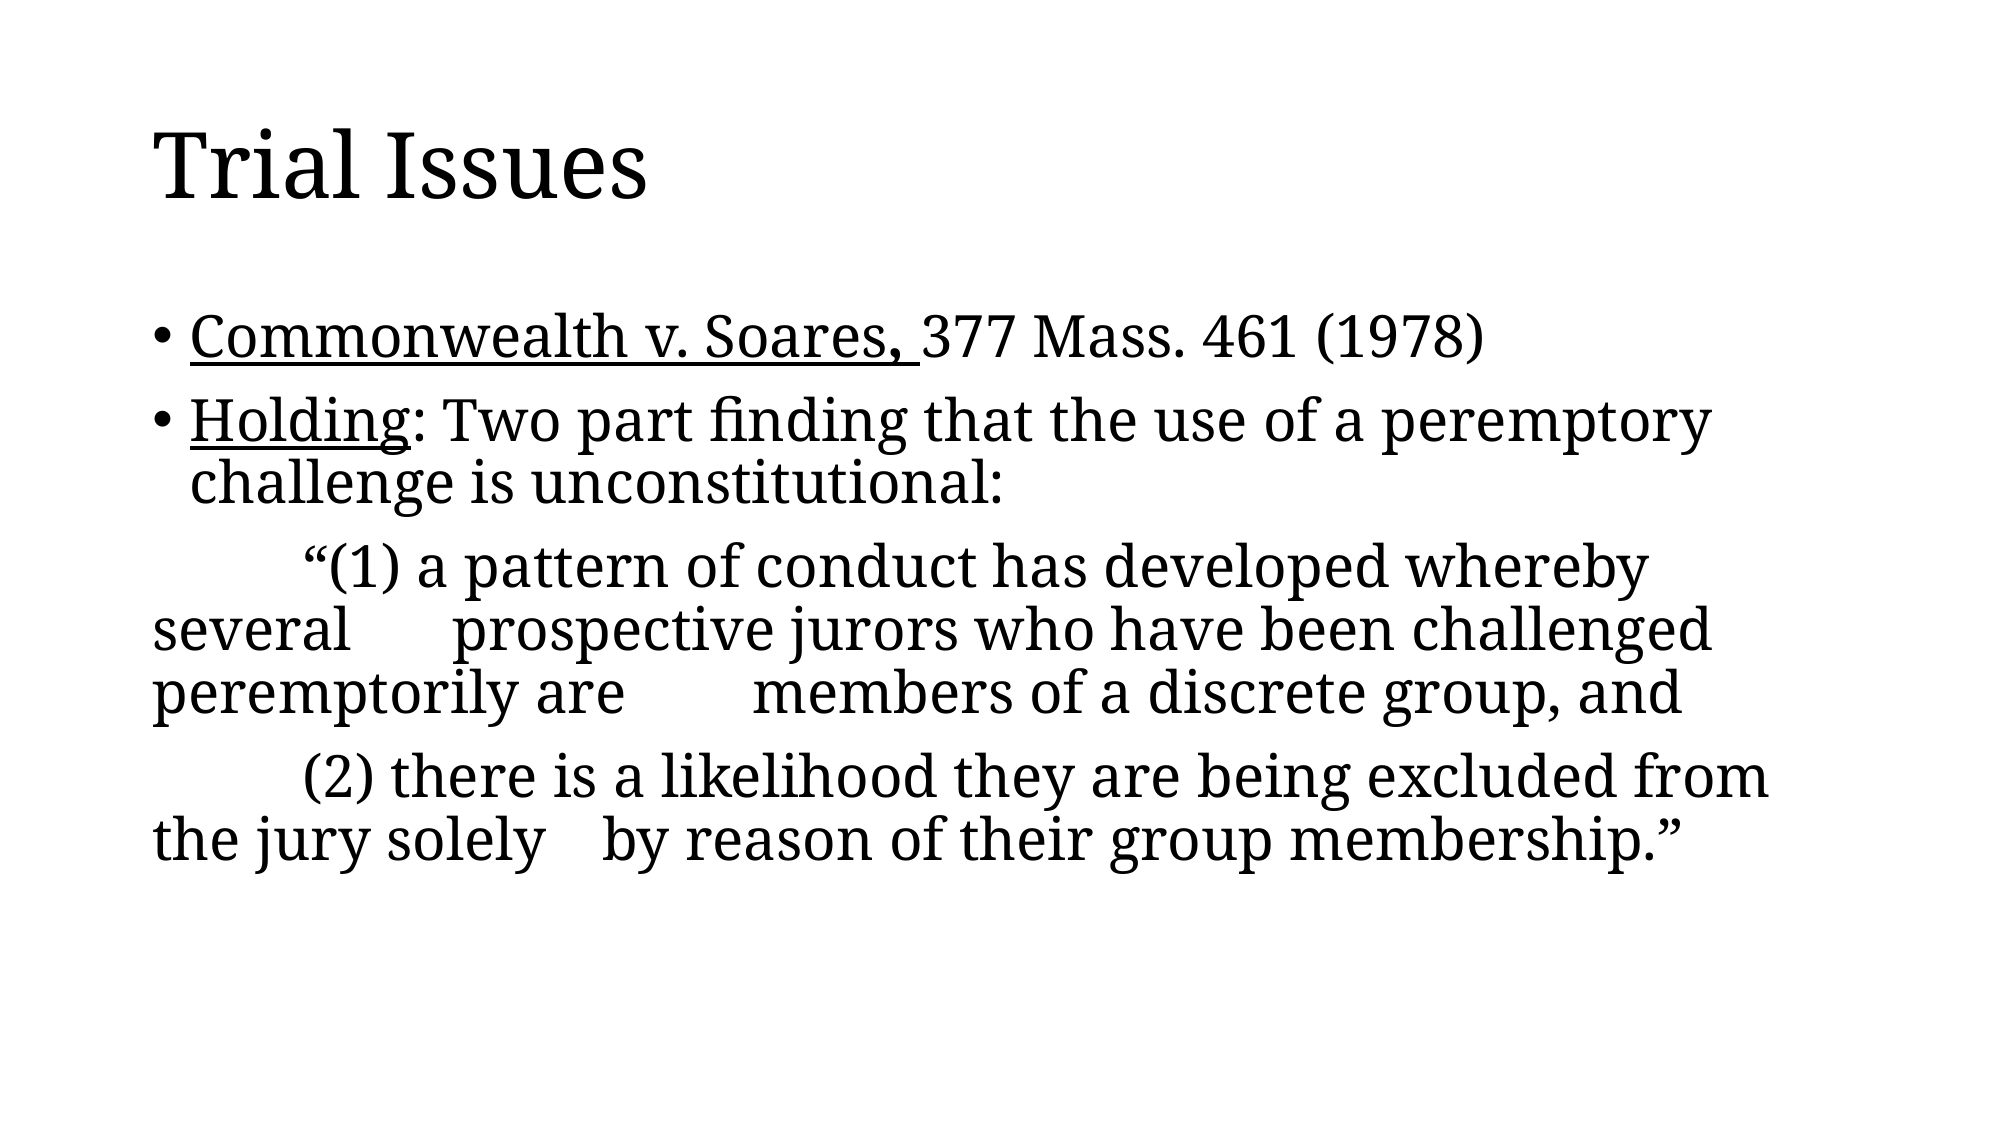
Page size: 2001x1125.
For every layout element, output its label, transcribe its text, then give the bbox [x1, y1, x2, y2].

title Trial Issues [137, 59, 1863, 278]
list Commonwealth v. Soares, 377 Mass. 461 (1978) Holding: Two part finding that the use of a peremptory challenge is unconstitutional: “(1) a pattern of conduct has developed whereby several prospective jurors who have been challenged peremptorily are members of a discrete group, and (2) there is a likelihood they are being excluded from the jury solely by reason of their group membership.” [137, 299, 1863, 1014]
